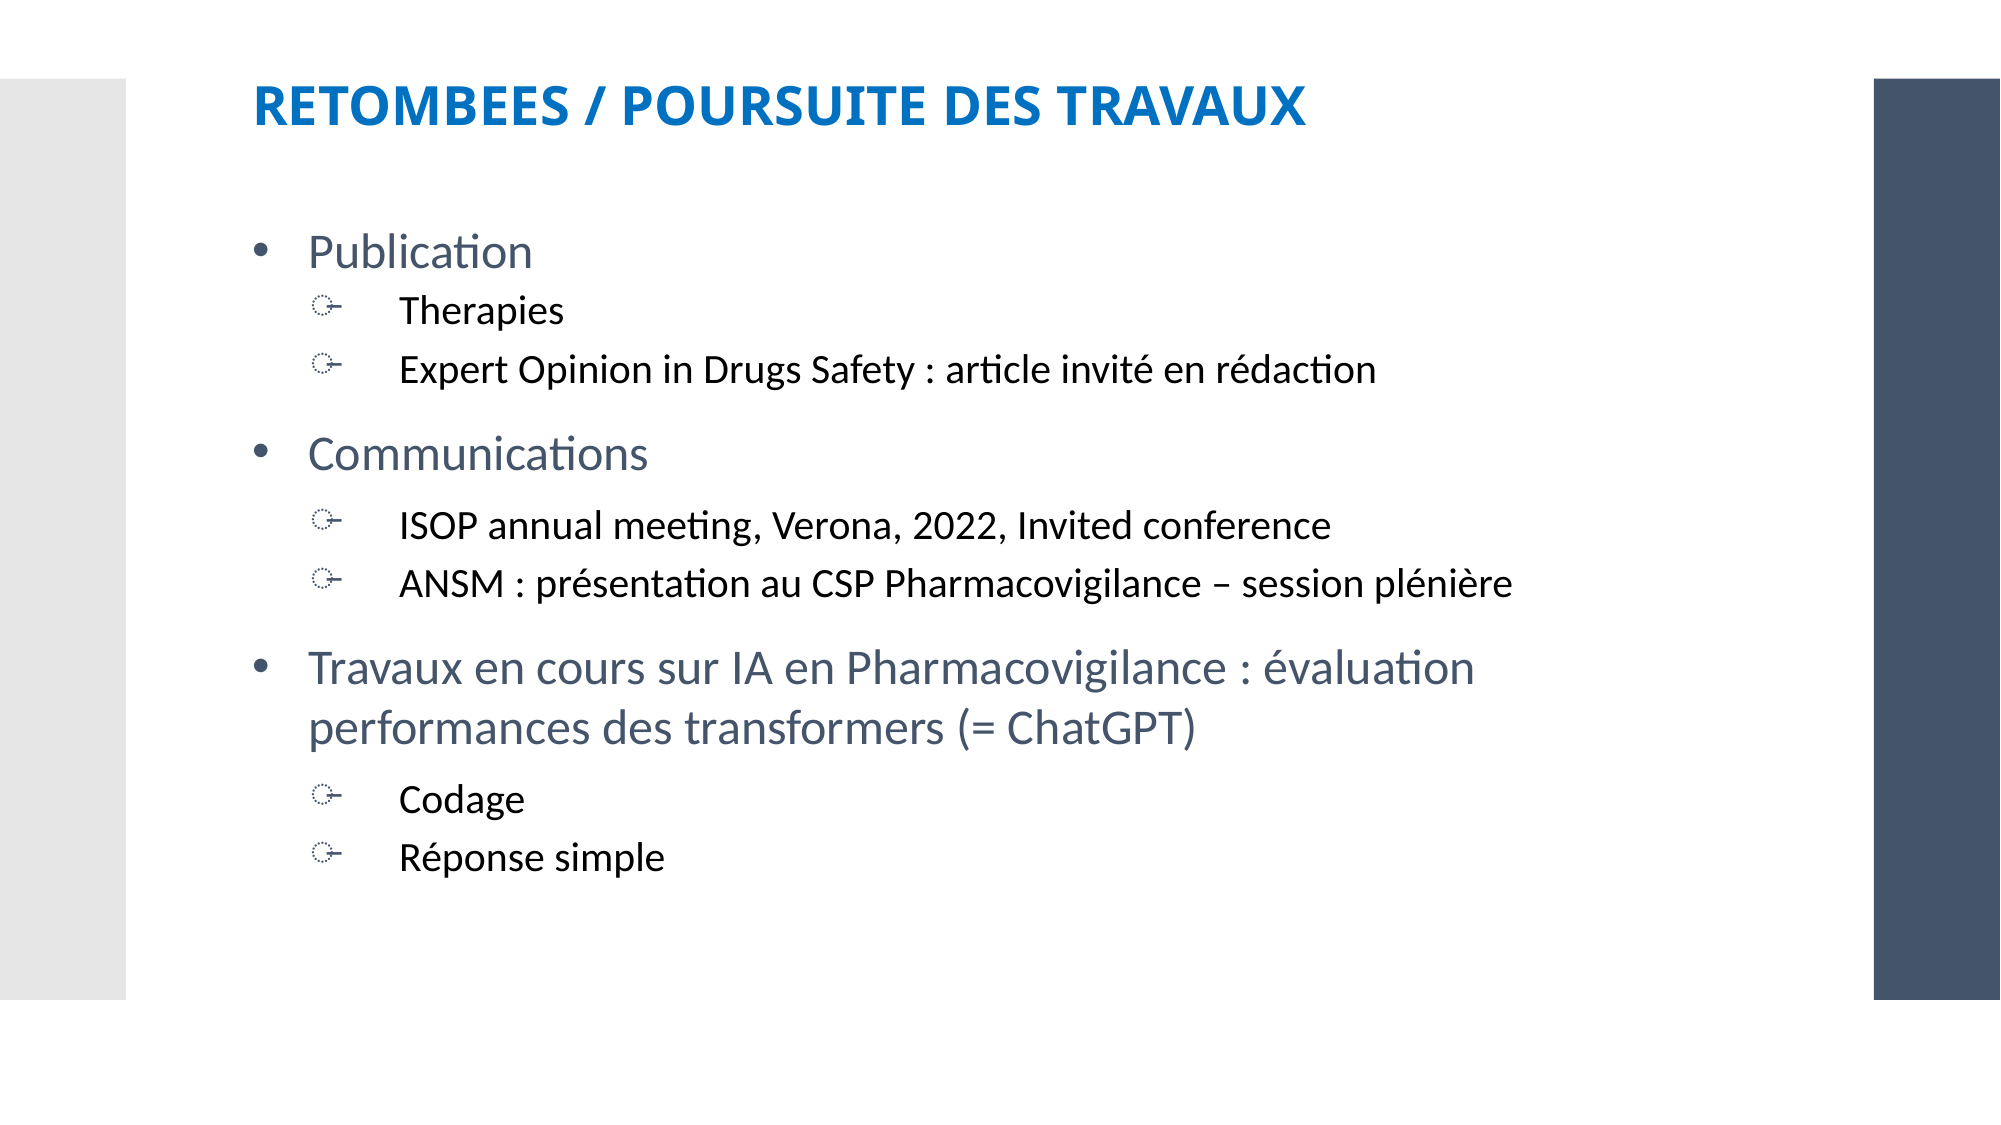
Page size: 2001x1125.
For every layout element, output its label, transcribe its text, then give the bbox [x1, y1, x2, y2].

list Publication Therapies Expert Opinion in Drugs Safety : article invité en rédaction Communications ISOP annual meeting, Verona, 2022, Invited conference ANSM : présentation au CSP Pharmacovigilance – session plénière Travaux en cours sur IA en Pharmacovigilance : évaluation performances des transformers (= ChatGPT) Codage Réponse simple [251, 188, 1748, 1000]
title RETOMBEES / PoURSUITE DES TRAVAUX [251, 78, 1748, 158]
